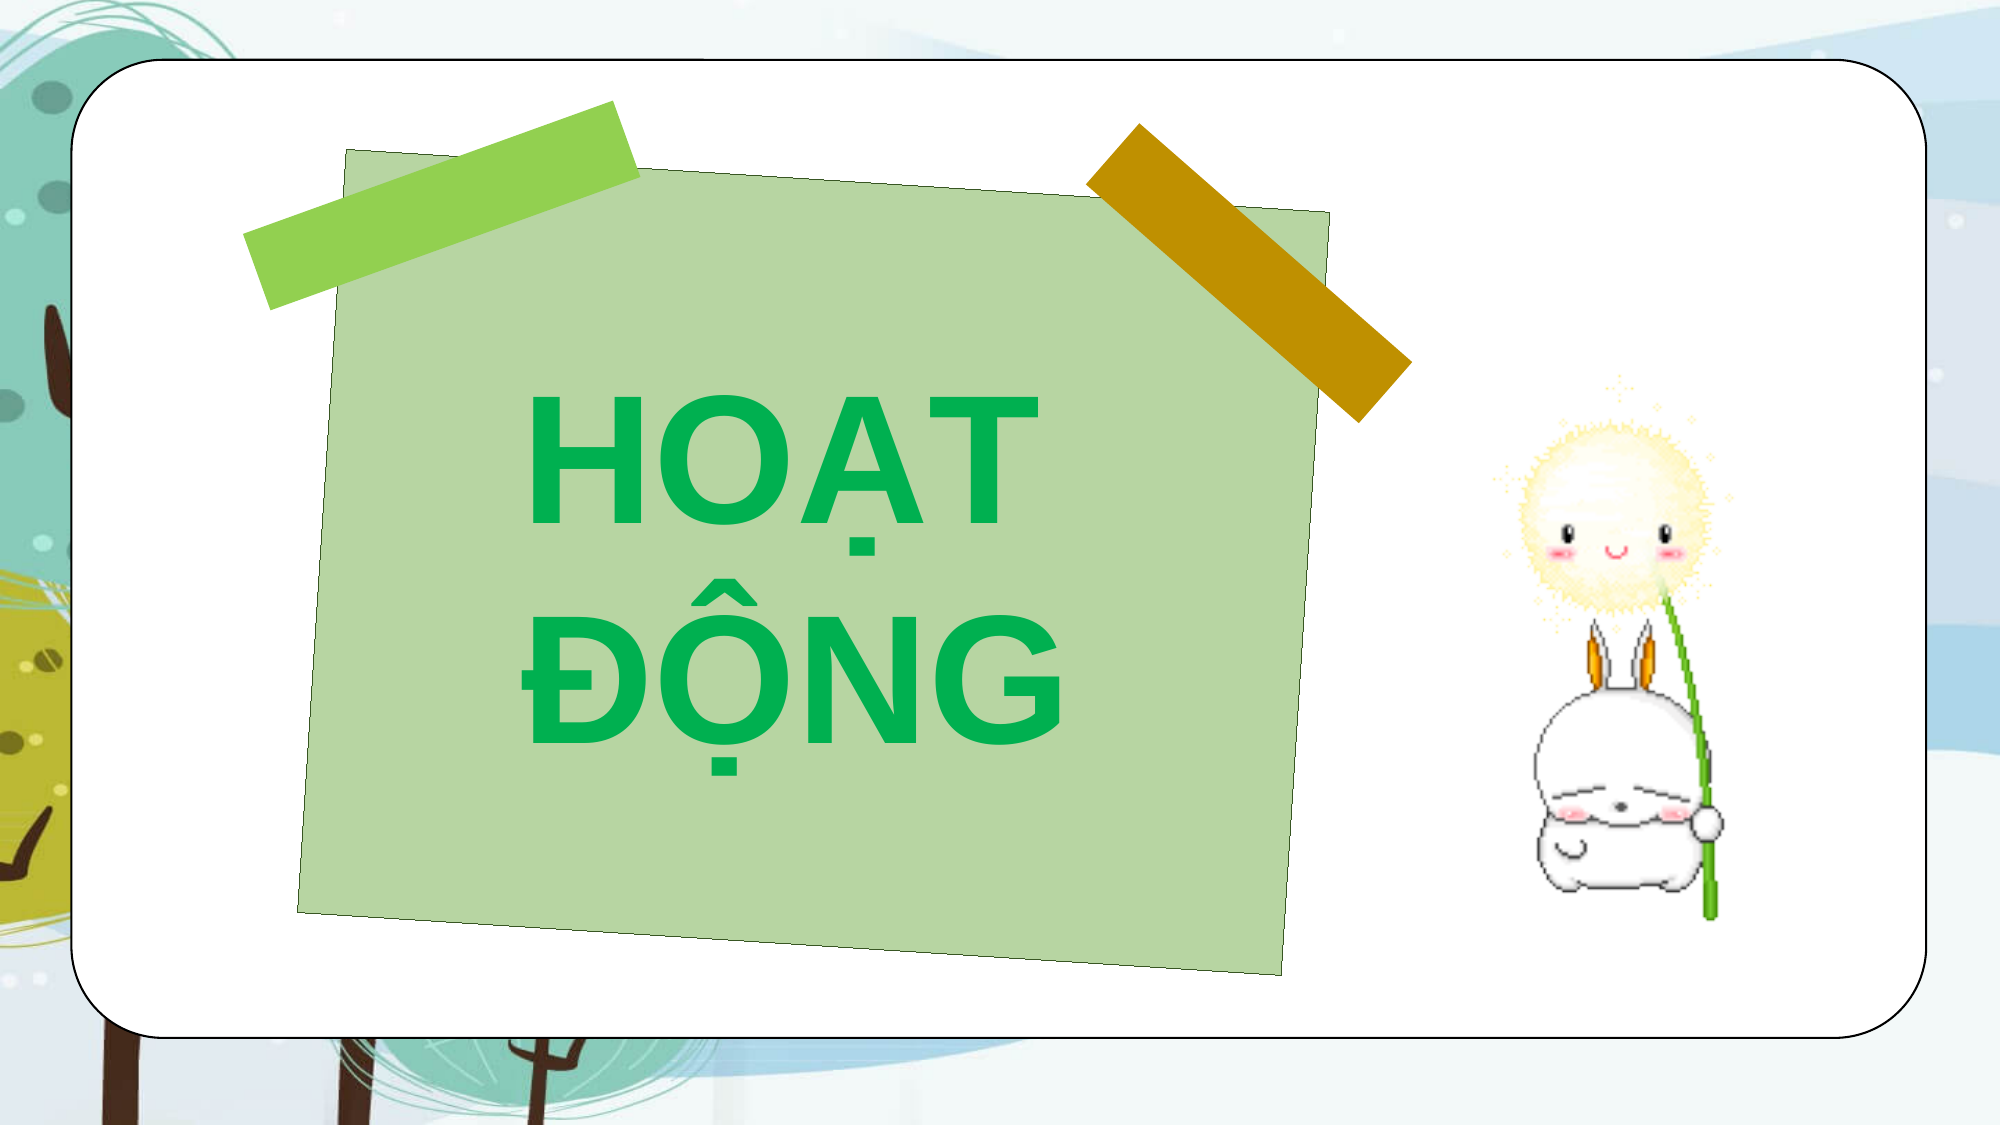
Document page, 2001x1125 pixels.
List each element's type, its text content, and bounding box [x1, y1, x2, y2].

picture [0, 0, 2000, 1125]
text_box [297, 168, 1319, 976]
text_box HOẠT ĐỘNG [506, 332, 1121, 788]
text_box [343, 149, 453, 196]
text_box [1084, 121, 1414, 425]
text_box [241, 99, 642, 312]
text_box [1237, 206, 1330, 284]
